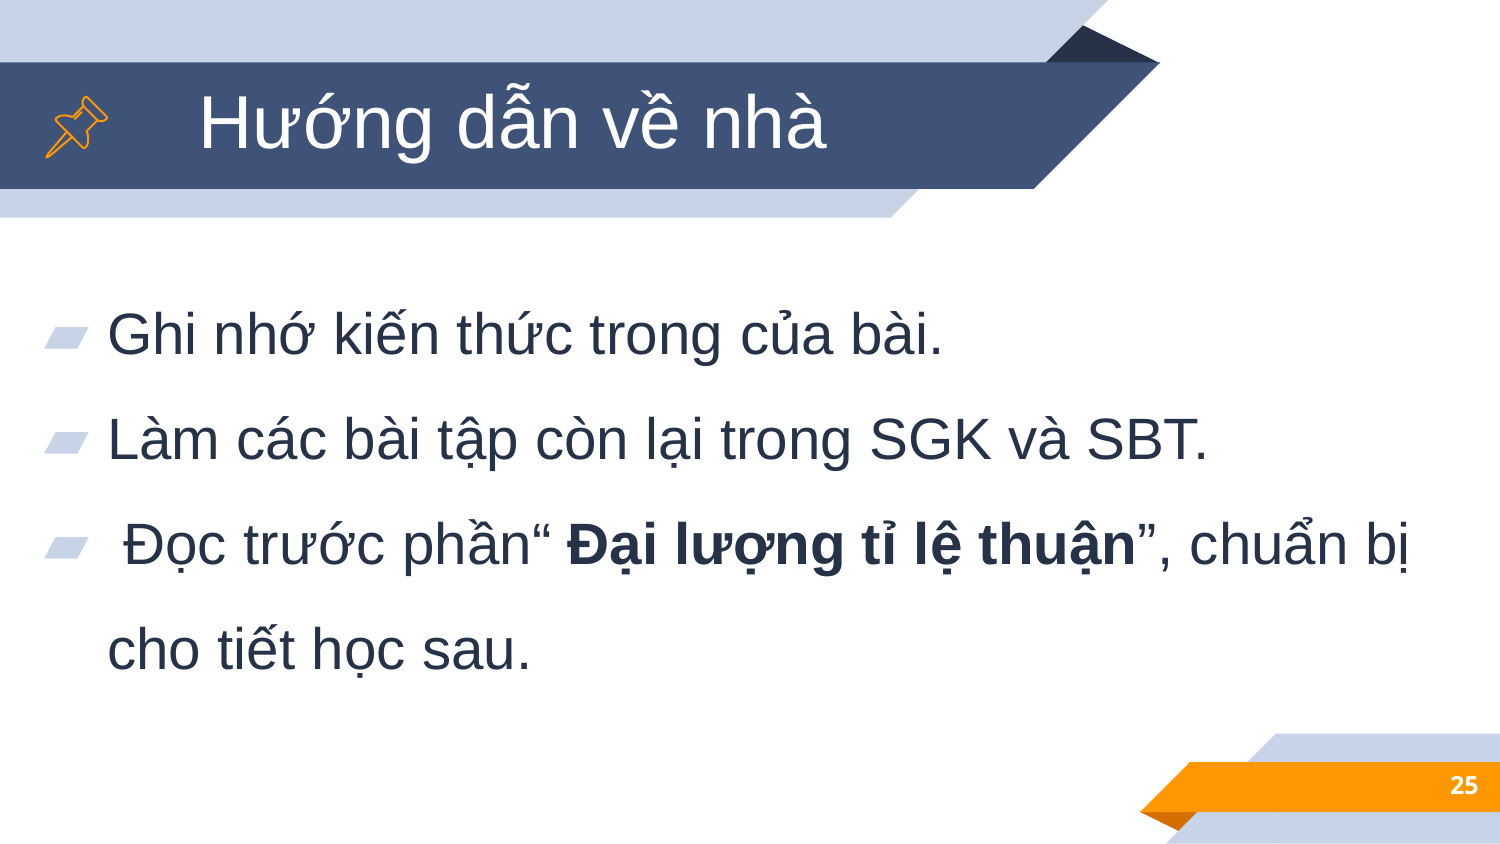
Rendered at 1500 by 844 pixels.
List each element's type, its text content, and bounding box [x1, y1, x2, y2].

text_box Hướng dẫn về nhà [183, 65, 938, 171]
list Ghi nhớ kiến thức trong của bài. Làm các bài tập còn lại trong SGK và SBT. Đọc trước phần“ Đại lượng tỉ lệ thuận”, chuẩn bị cho tiết học sau. [17, 213, 1427, 730]
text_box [45, 96, 108, 158]
slide_number 25 [1249, 760, 1494, 813]
